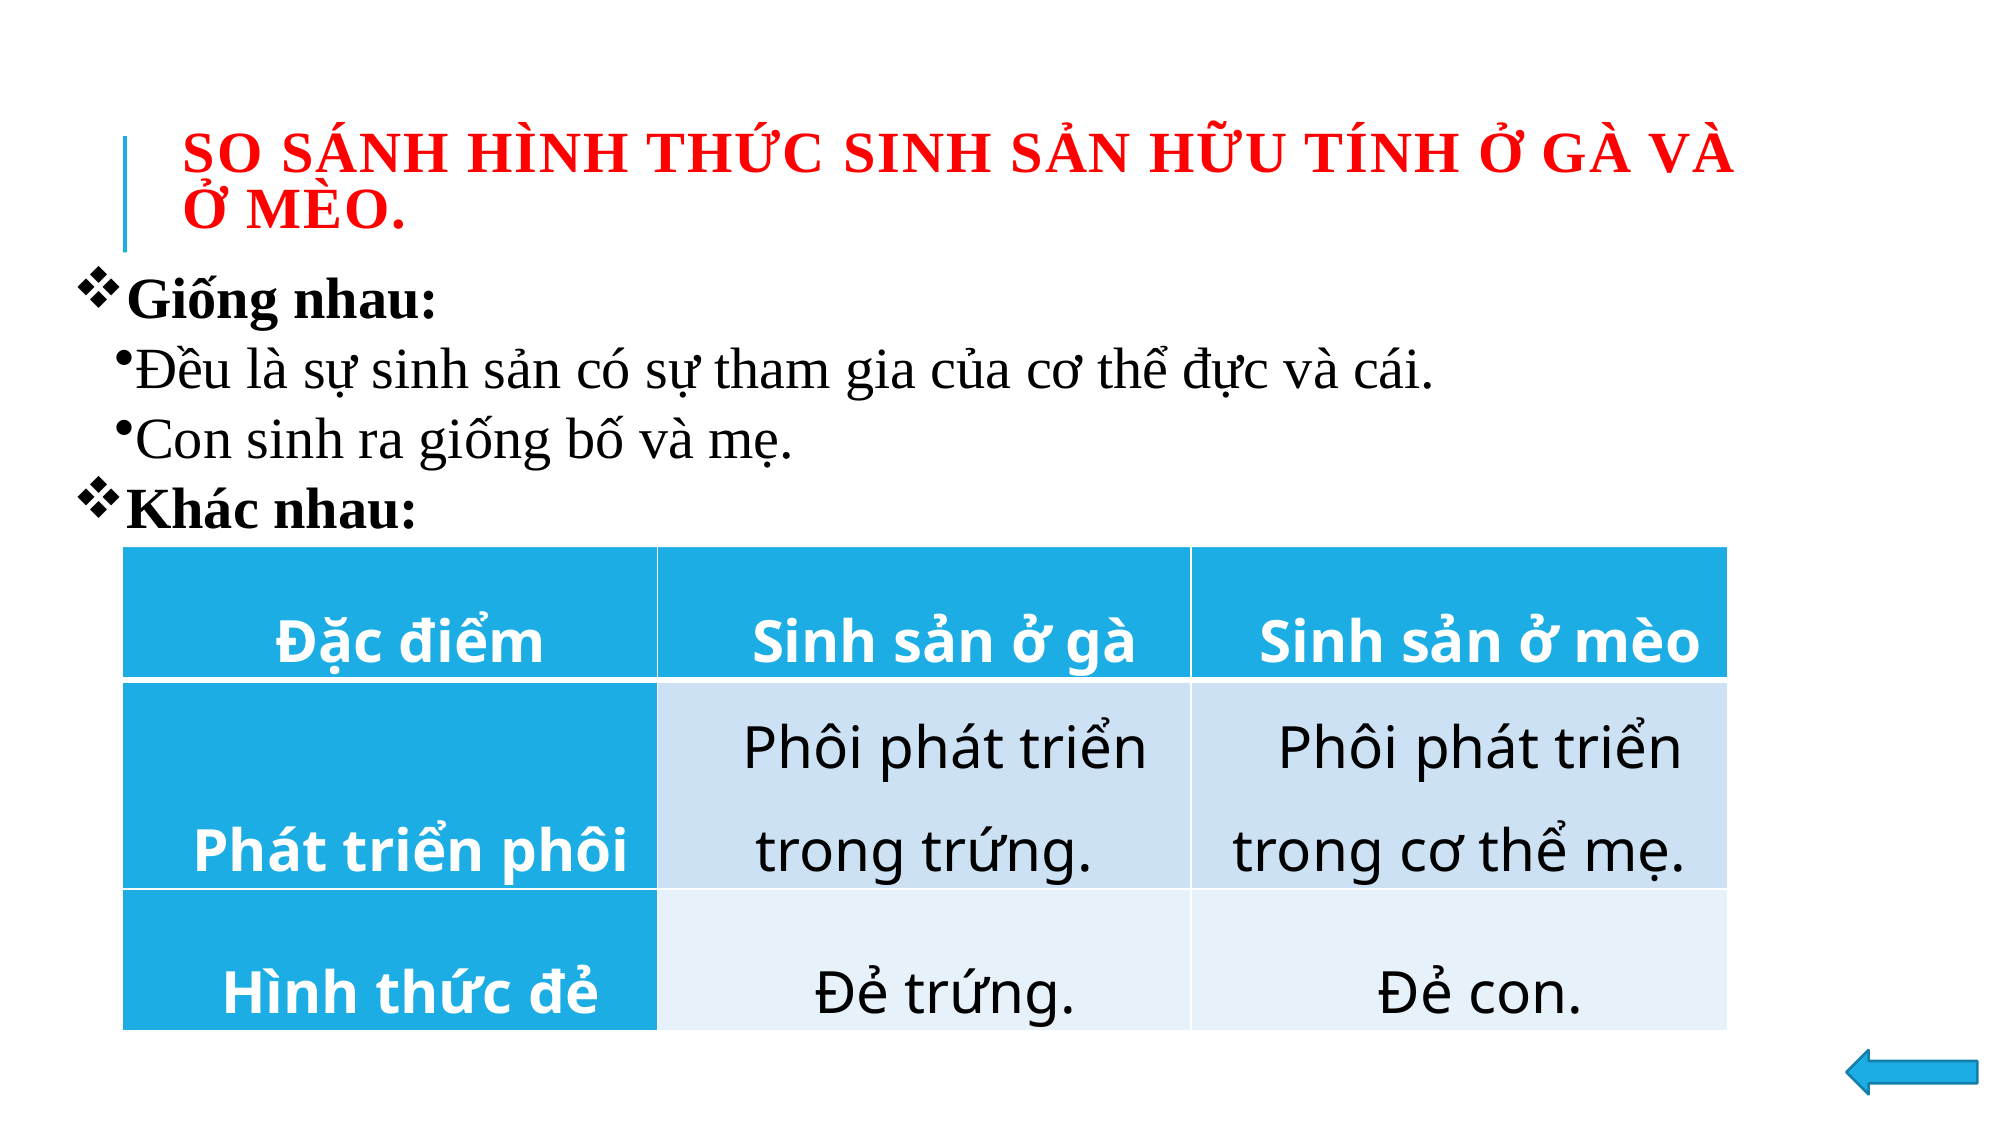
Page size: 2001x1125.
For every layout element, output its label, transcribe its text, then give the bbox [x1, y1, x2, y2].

title So sánh hình thức sinh sản hữu tính ở gà và ở mèo. [168, 96, 1763, 252]
table_cell Phôi phát triển trong trứng. [658, 683, 1190, 888]
table_cell Phát triển phôi [123, 683, 657, 888]
table_header Sinh sản ở gà [658, 548, 1190, 677]
table_cell Phôi phát triển trong cơ thể mẹ. [1192, 683, 1727, 888]
text_box [1845, 1048, 1979, 1096]
table_cell Đẻ con. [1192, 890, 1727, 1030]
table_header Sinh sản ở mèo [1192, 548, 1727, 677]
table_header Đặc điểm [123, 548, 657, 677]
table_cell Đẻ trứng. [658, 890, 1190, 1030]
text_box Giống nhau: Đều là sự sinh sản có sự tham gia của cơ thể đực và cái. Con sinh ra giống bố và mẹ. Khác nhau: [57, 252, 2000, 548]
table_cell Hình thức đẻ [123, 890, 657, 1030]
